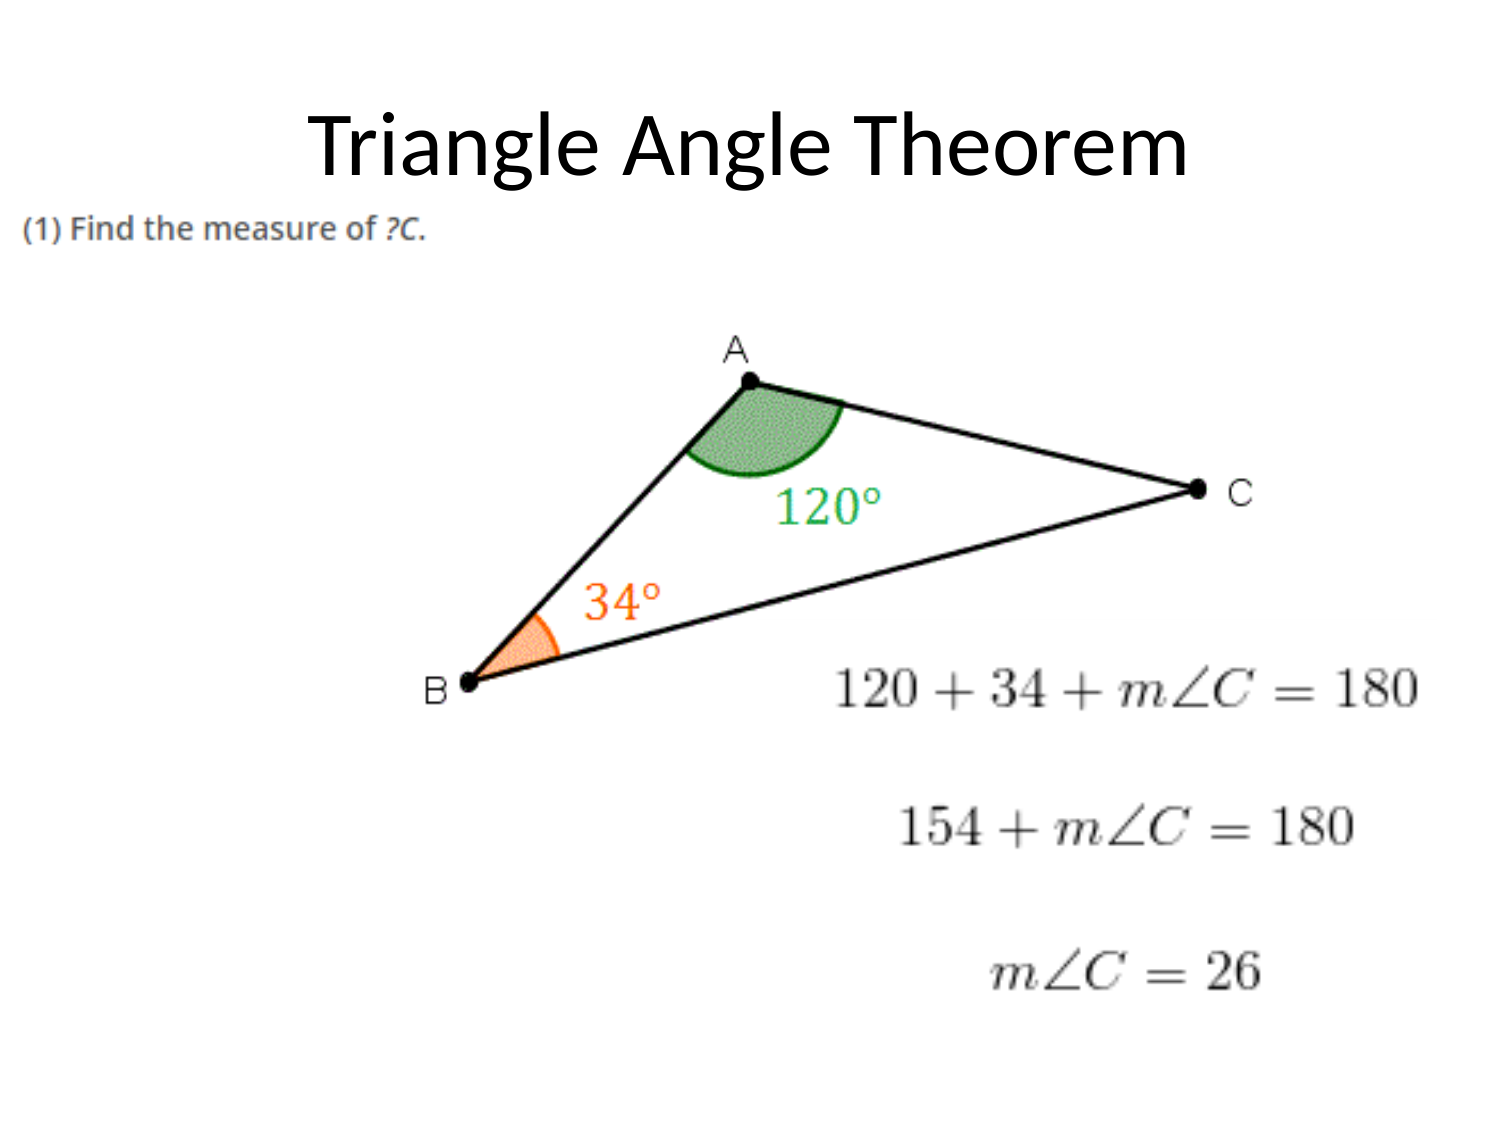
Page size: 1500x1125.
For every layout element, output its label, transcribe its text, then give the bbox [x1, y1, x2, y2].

picture [0, 202, 1438, 1042]
title Triangle Angle Theorem [75, 45, 1425, 233]
